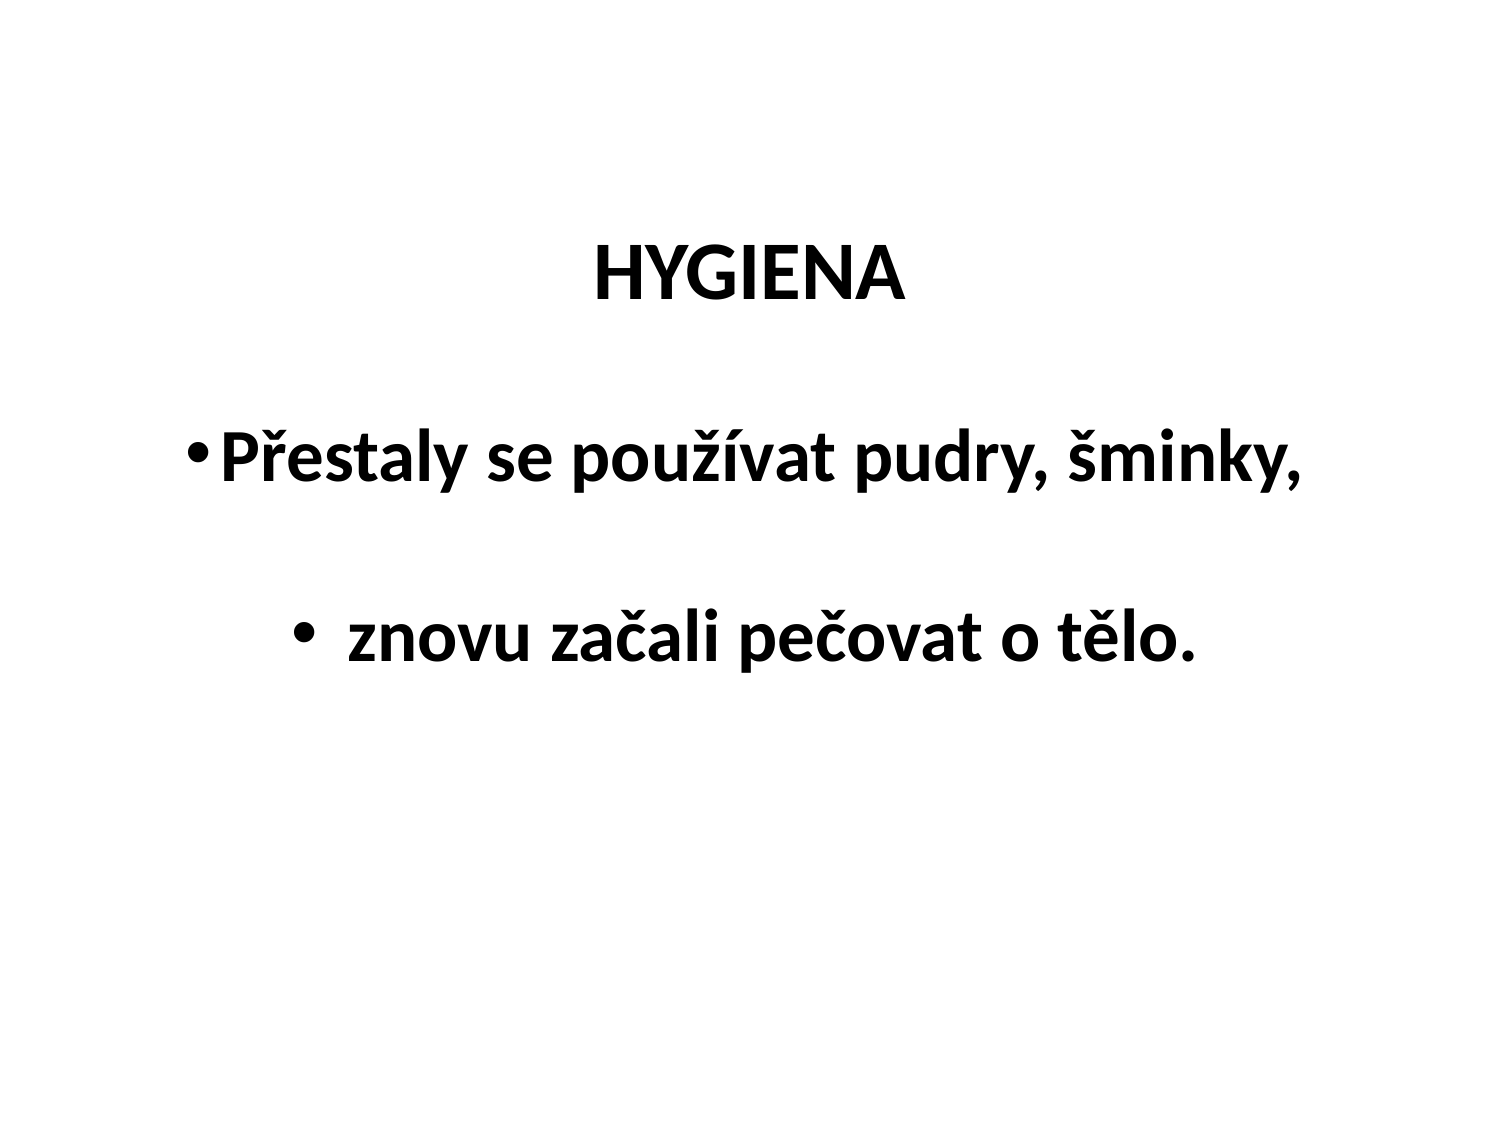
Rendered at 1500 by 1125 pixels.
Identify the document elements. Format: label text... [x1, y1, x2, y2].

text_box HYGIENA Přestaly se používat pudry, šminky, znovu začali pečovat o tělo. [0, 0, 1500, 724]
